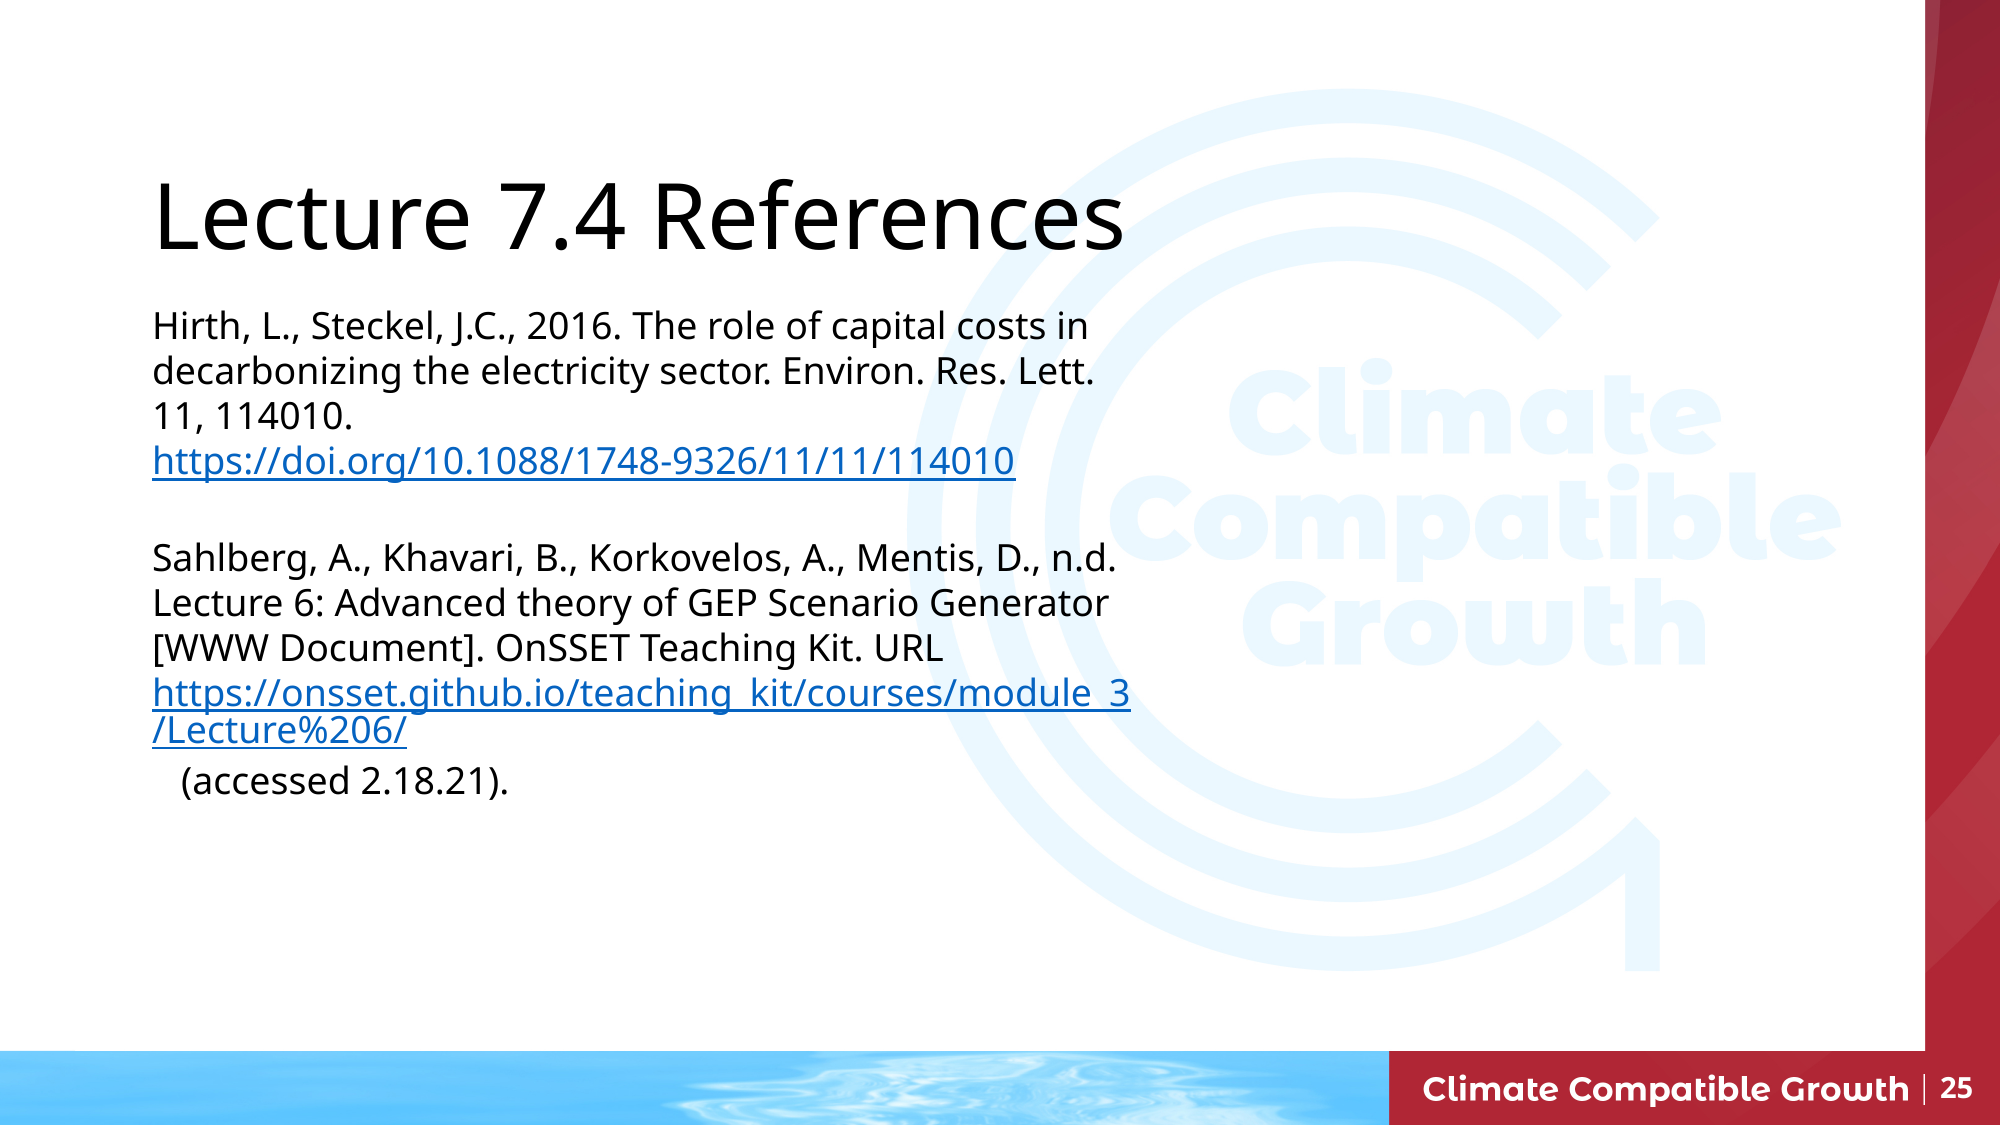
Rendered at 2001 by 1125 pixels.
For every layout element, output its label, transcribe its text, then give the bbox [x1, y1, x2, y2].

text_box Hirth, L., Steckel, J.C., 2016. The role of capital costs in decarbonizing the electricity sector. Environ. Res. Lett. 11, 114010. https://doi.org/10.1088/1748-9326/11/11/114010 Sahlberg, A., Khavari, B., Korkovelos, A., Mentis, D., n.d. Lecture 6: Advanced theory of GEP Scenario Generator [WWW Document]. OnSSET Teaching Kit. URL https://onsset.github.io/teaching_kit/courses/module_3/Lecture%206/ (accessed 2.18.21). [137, 295, 1148, 772]
picture [0, 0, 2000, 1125]
title Lecture 7.4 References [137, 59, 1863, 278]
